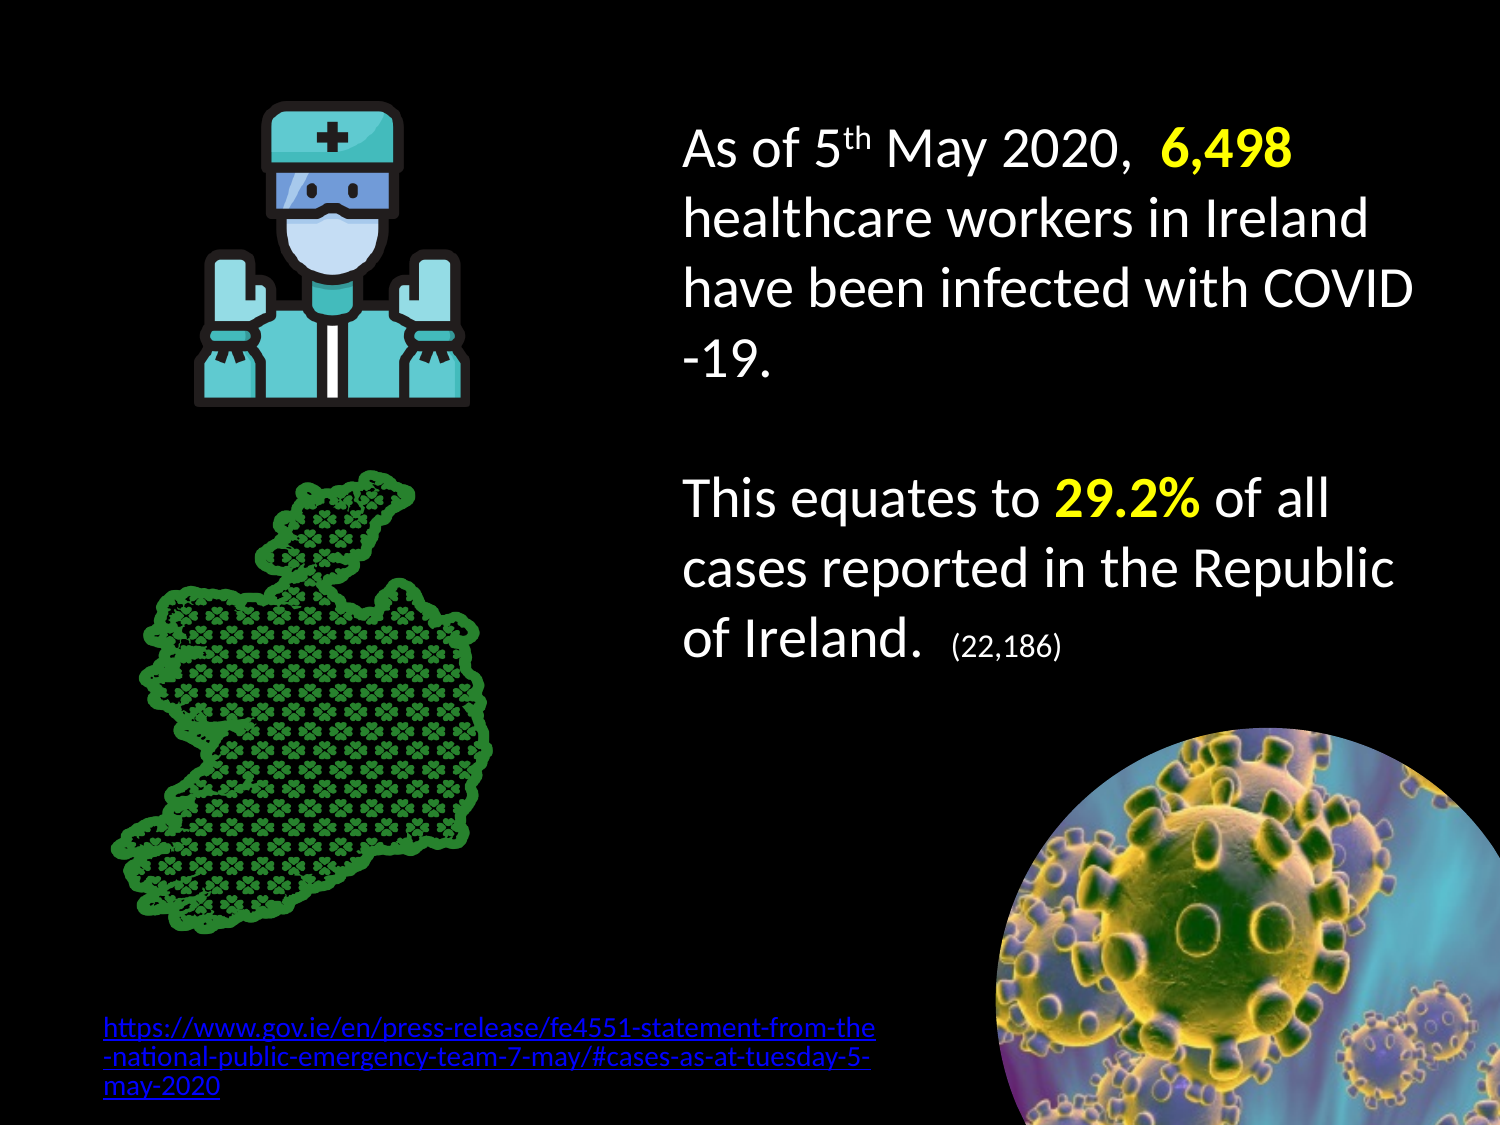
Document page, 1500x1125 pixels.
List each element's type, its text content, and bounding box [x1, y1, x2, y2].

text_box As of 5th May 2020, 6,498 healthcare workers in Ireland have been infected with COVID -19. This equates to 29.2% of all cases reported in the Republic of Ireland. (22,186) [667, 101, 1436, 907]
picture [995, 727, 1500, 1125]
picture [0, 444, 603, 961]
text_box https://www.gov.ie/en/press-release/fe4551-statement-from-the-national-public-emergency-team-7-may/#cases-as-at-tuesday-5-may-2020 [88, 1000, 892, 1096]
picture [194, 101, 470, 407]
